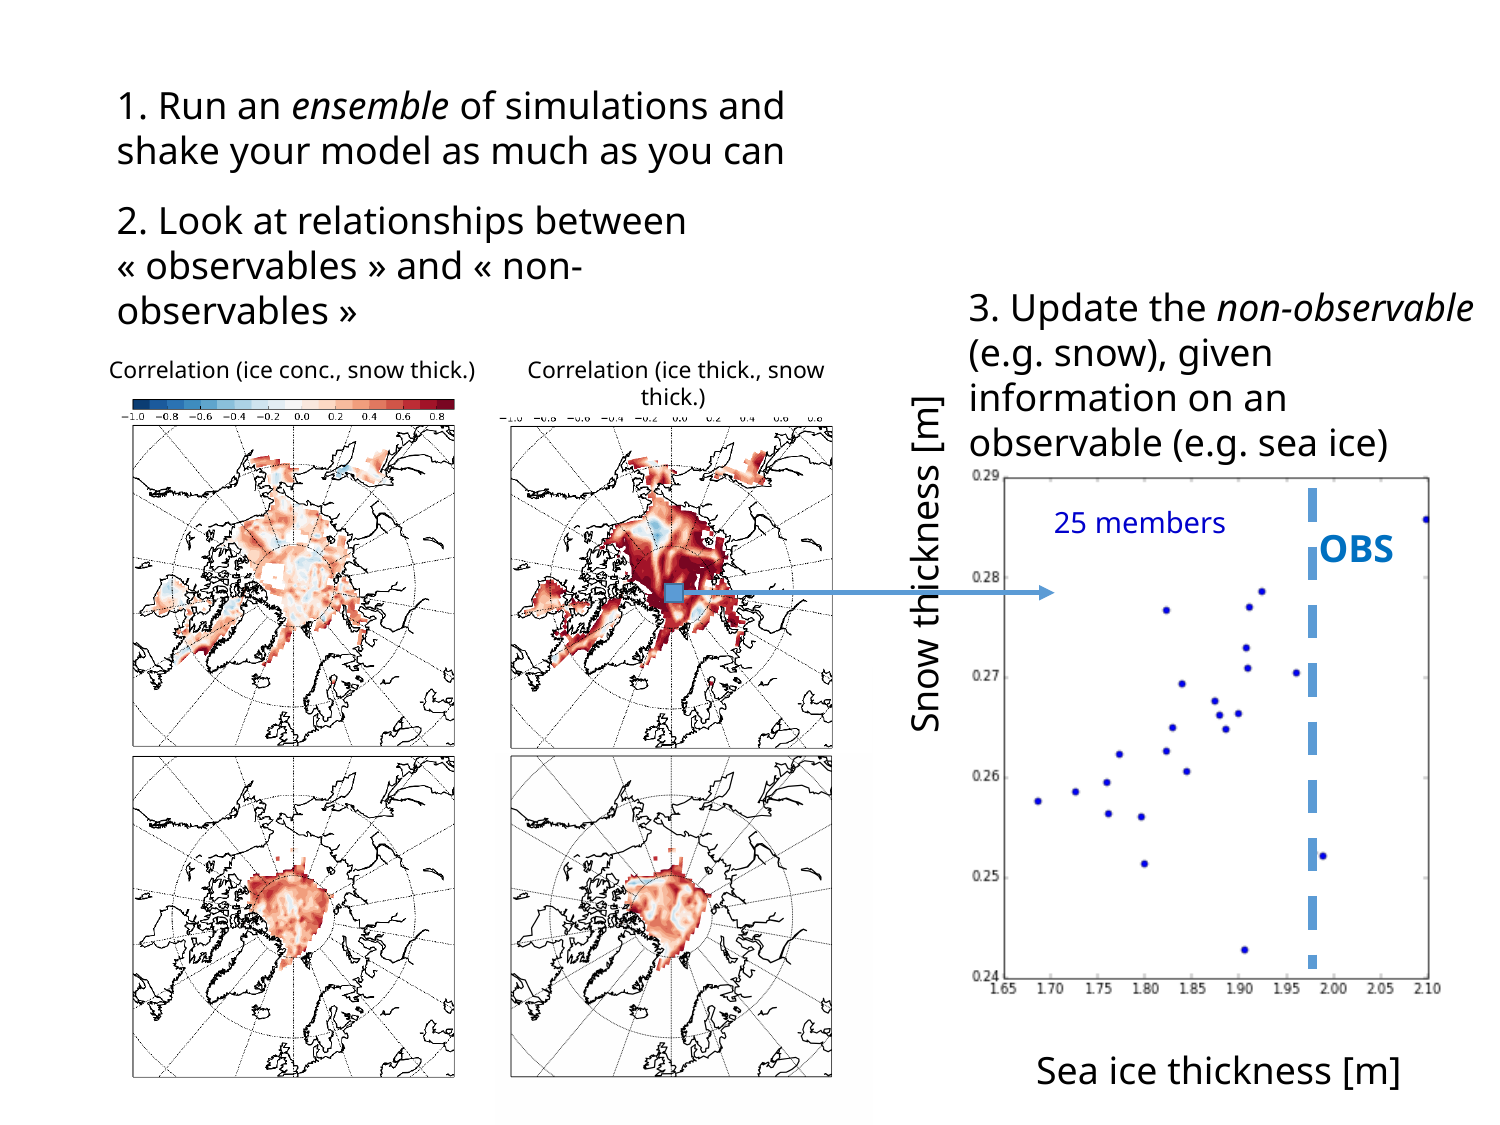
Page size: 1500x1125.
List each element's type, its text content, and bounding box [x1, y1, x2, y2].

text_box 2. Look at relationships between « observables » and « non-observables » [101, 189, 817, 337]
text_box Snow thickness [m] [893, 595, 935, 749]
text_box 1. Run an ensemble of simulations and shake your model as much as you can [101, 74, 817, 180]
text_box Snow thickness [m] [893, 315, 953, 590]
picture [935, 416, 1483, 1041]
text_box 3. Update the non-observable (e.g. snow), given information on an observable (e.g. sea ice) [953, 276, 1500, 472]
picture [81, 336, 873, 1125]
text_box Sea ice thickness [m] [1021, 1041, 1455, 1100]
